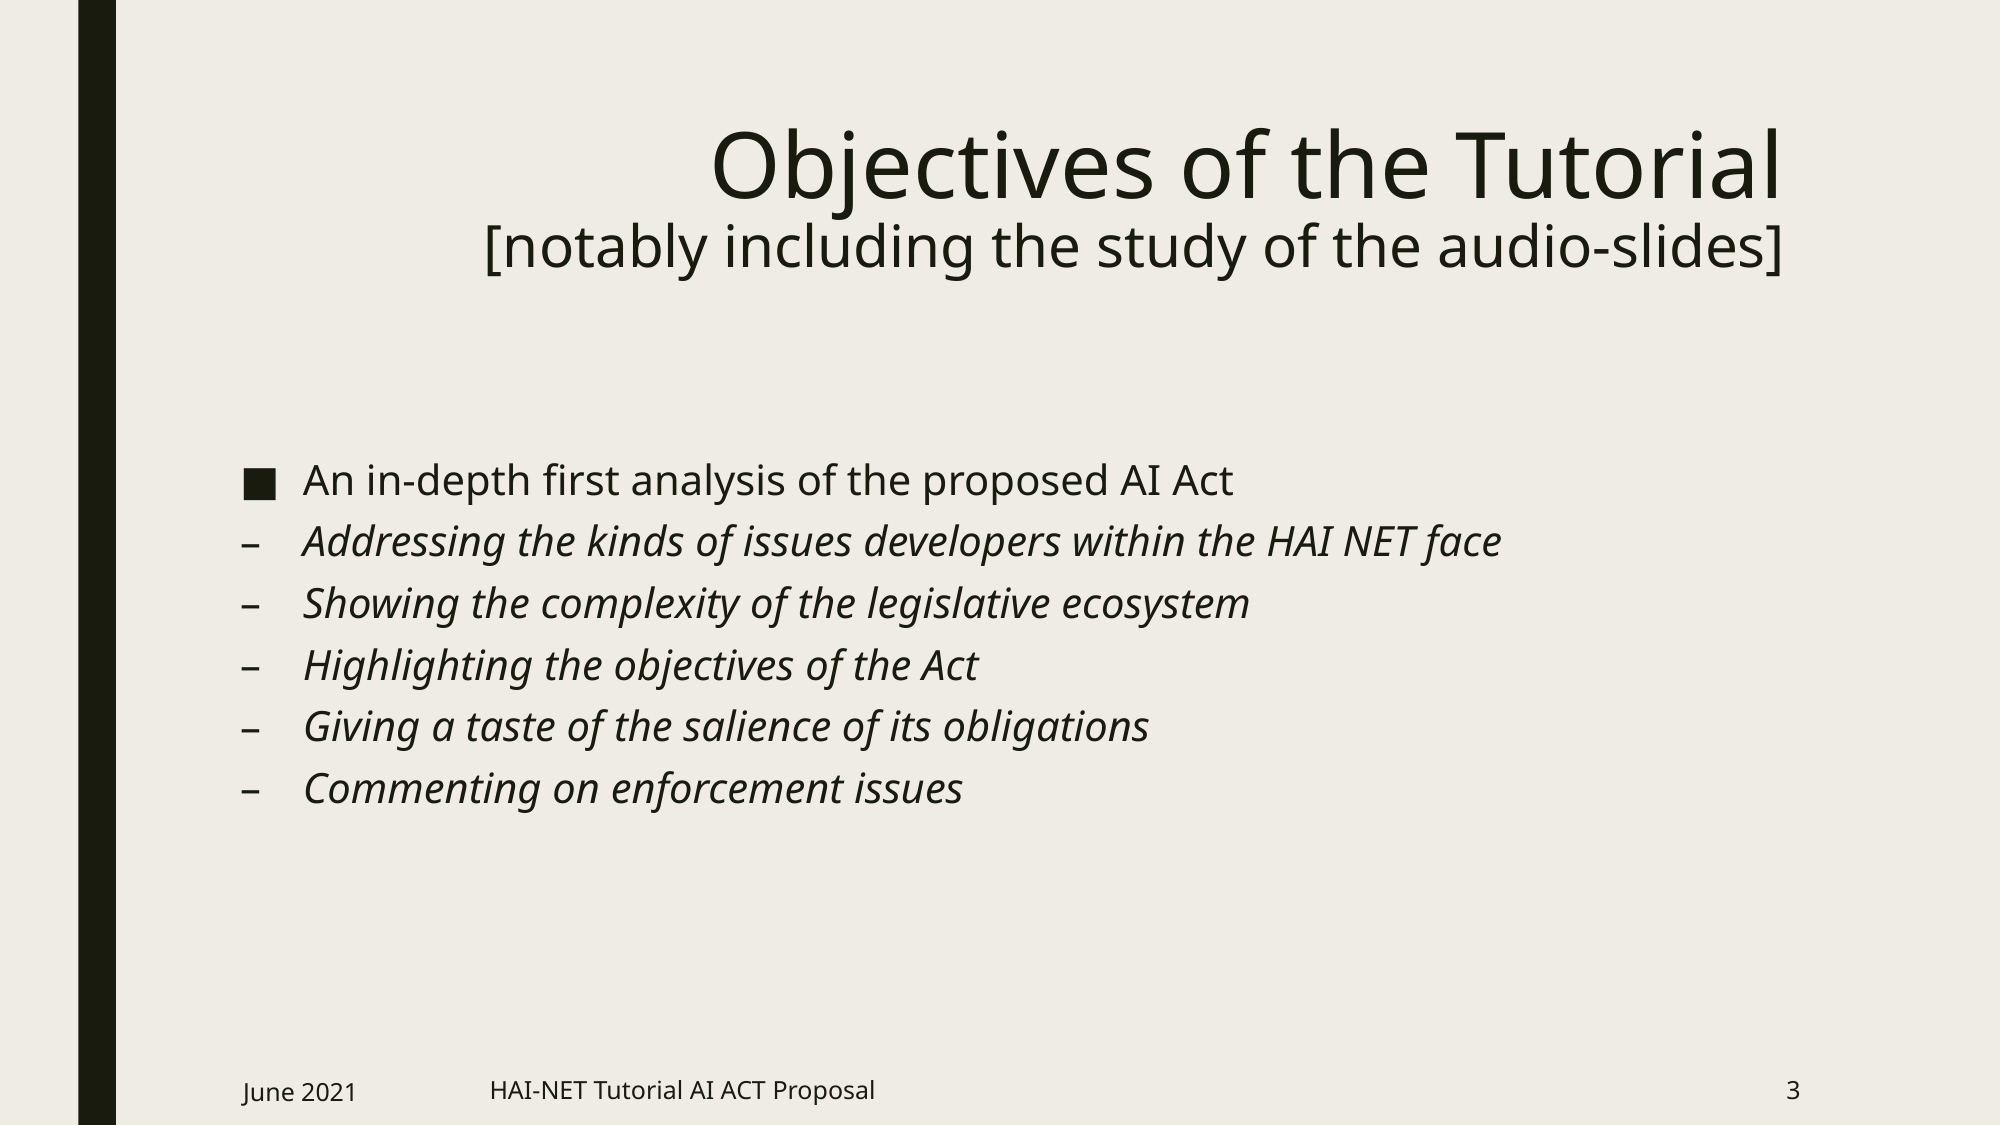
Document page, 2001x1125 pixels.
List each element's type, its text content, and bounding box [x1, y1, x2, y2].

footer HAI-NET Tutorial AI ACT Proposal [474, 1058, 1505, 1125]
title Objectives of the Tutorial [notably including the study of the audio-slides] [225, 112, 1800, 357]
slide_number 3 [1553, 1058, 1816, 1125]
list An in-depth first analysis of the proposed AI Act Addressing the kinds of issues developers within the HAI NET face Showing the complexity of the legislative ecosystem Highlighting the objectives of the Act Giving a taste of the salience of its obligations Commenting on enforcement issues [225, 375, 1800, 963]
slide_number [228, 1058, 426, 1125]
